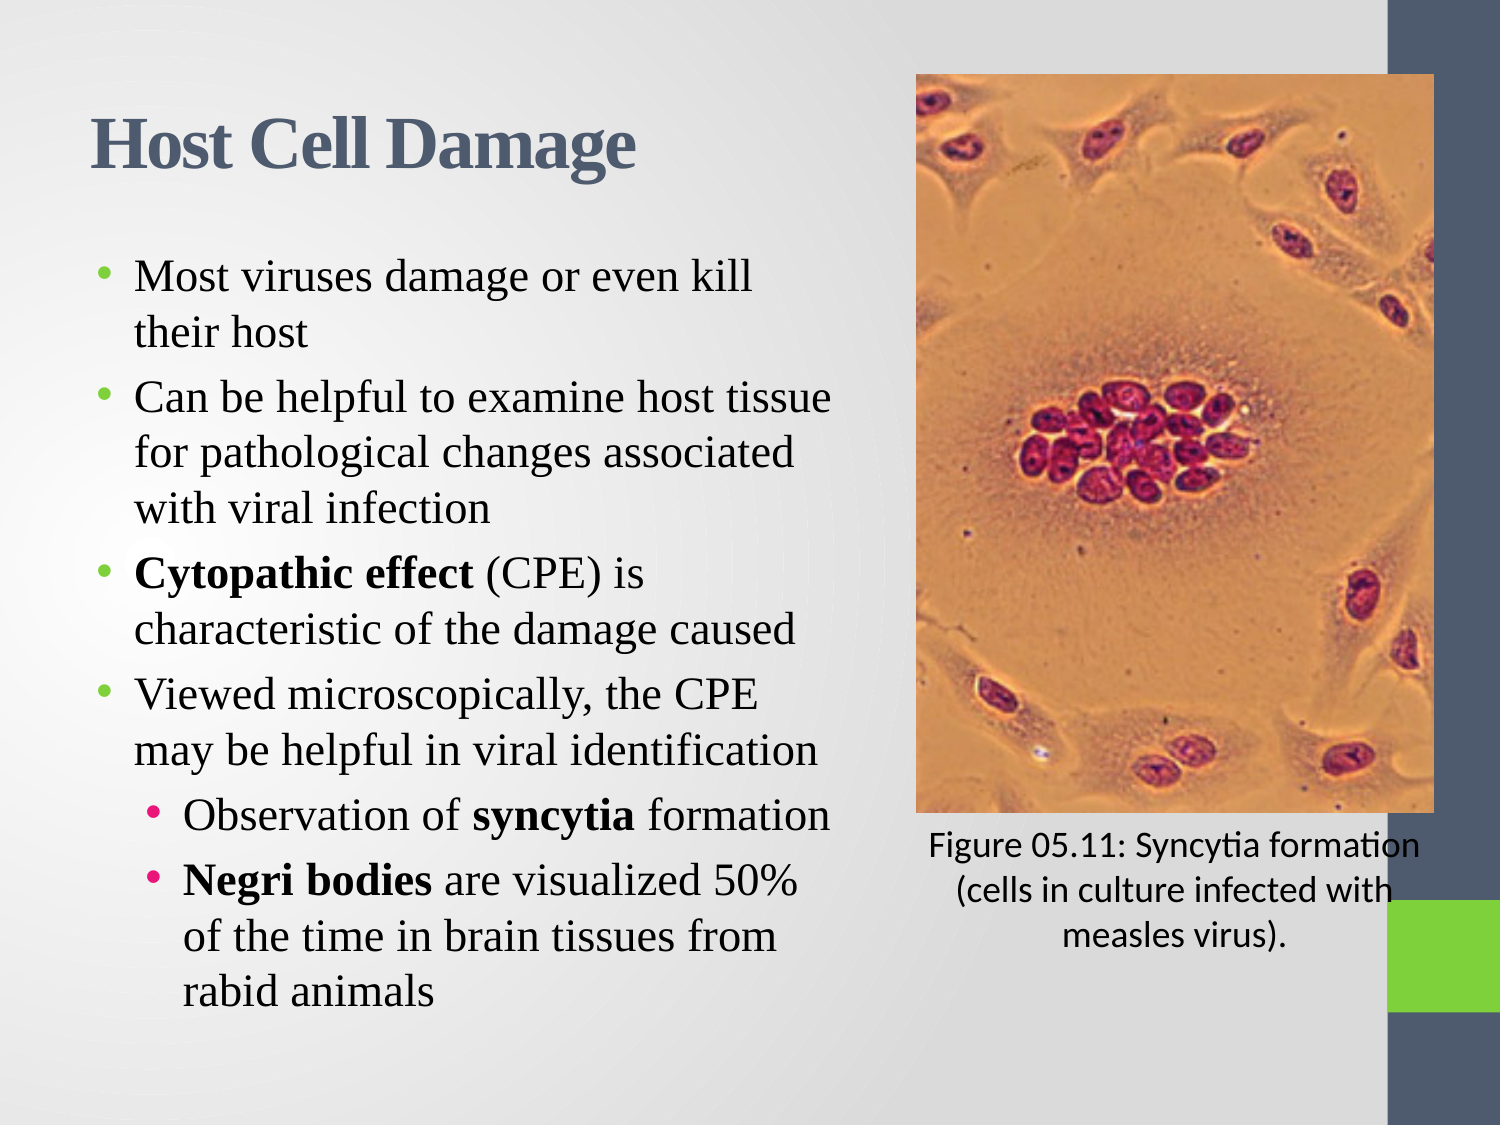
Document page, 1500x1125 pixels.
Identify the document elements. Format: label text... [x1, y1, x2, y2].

title Host Cell Damage [75, 45, 1325, 233]
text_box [886, 74, 1463, 965]
list Most viruses damage or even kill their host Can be helpful to examine host tissue for pathological changes associated with viral infection Cytopathic effect (CPE) is characteristic of the damage caused Viewed microscopically, the CPE may be helpful in viral identification Observation of syncytia formation Negri bodies are visualized 50% of the time in brain tissues from rabid animals [62, 237, 850, 1038]
